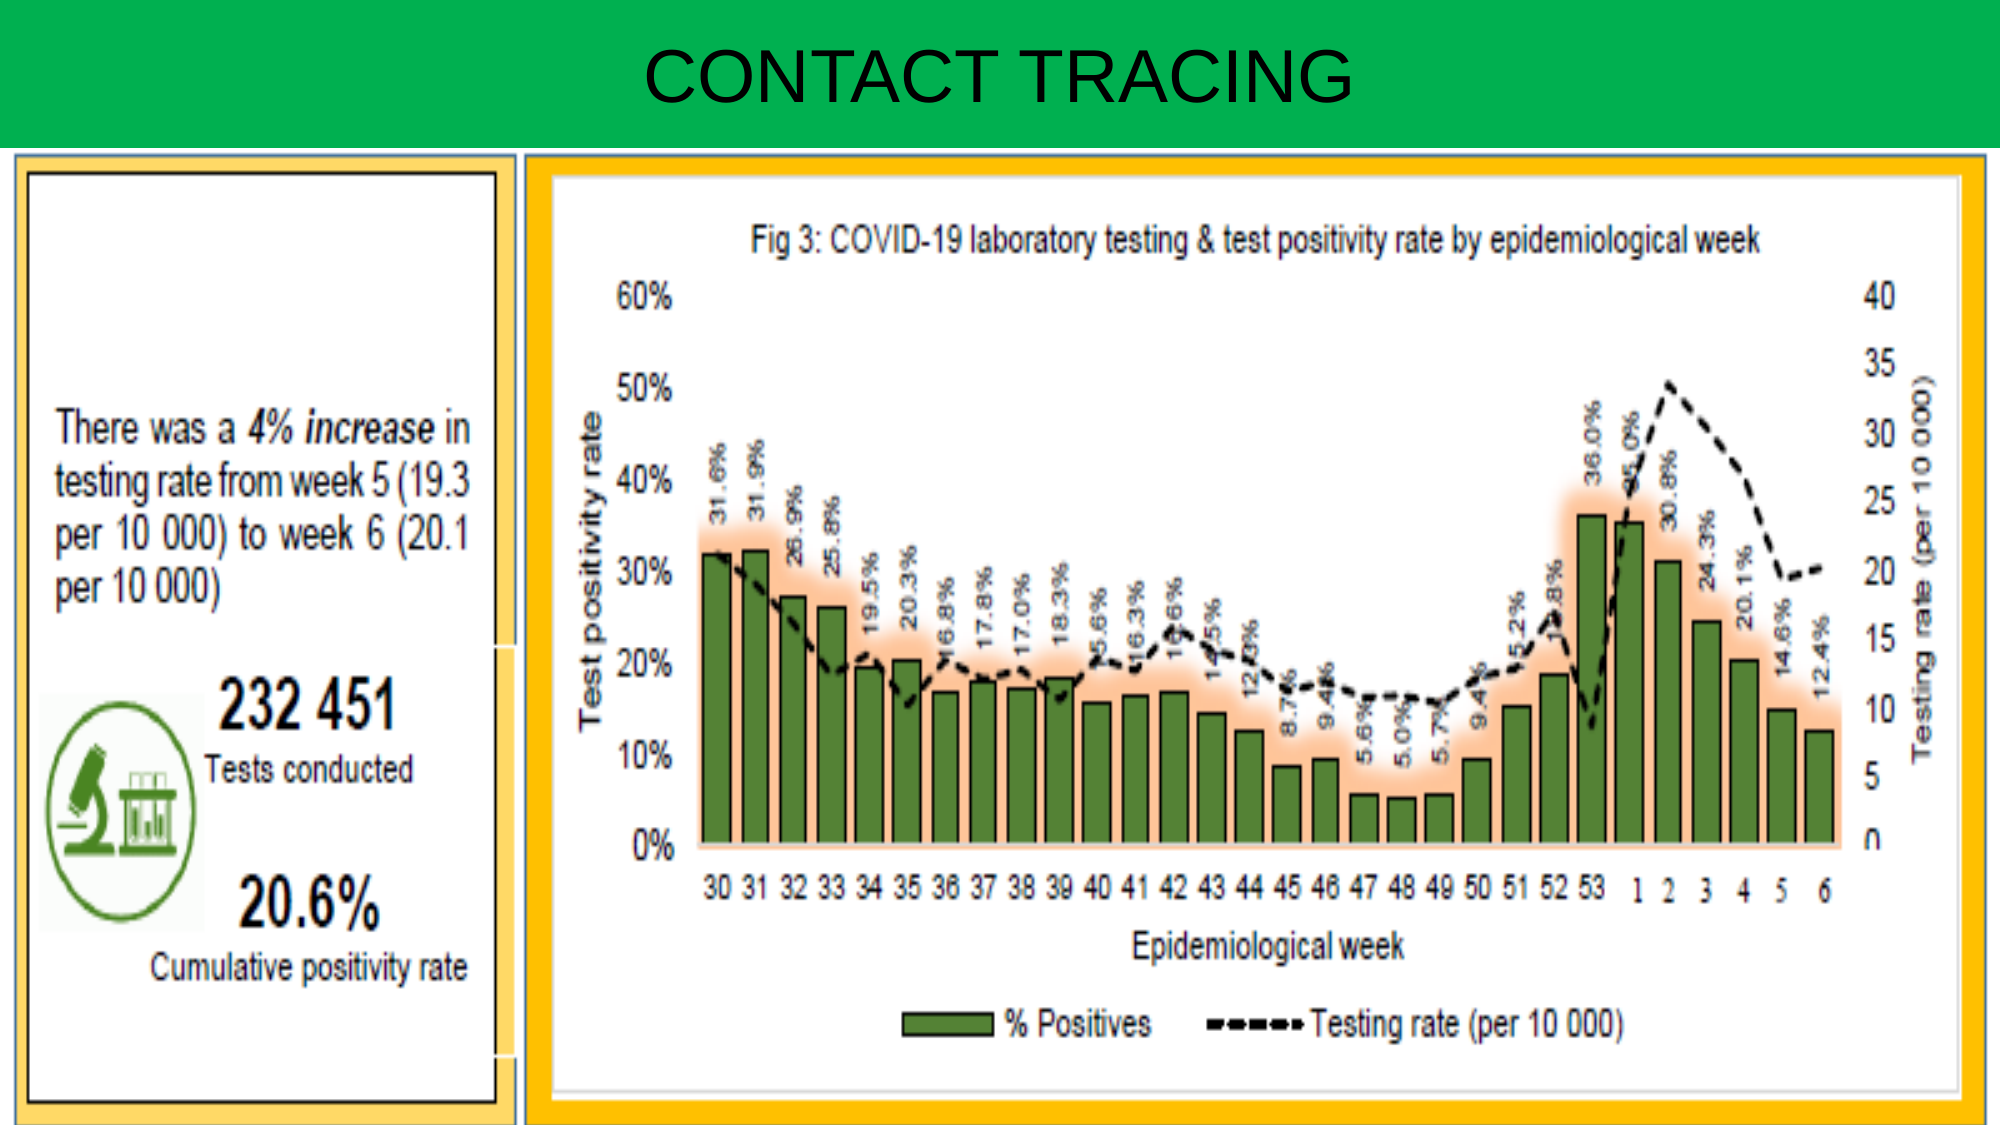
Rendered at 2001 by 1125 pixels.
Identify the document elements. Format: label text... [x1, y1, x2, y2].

picture [0, 0, 2001, 1125]
text_box CONTACT TRACING [0, 0, 2000, 148]
